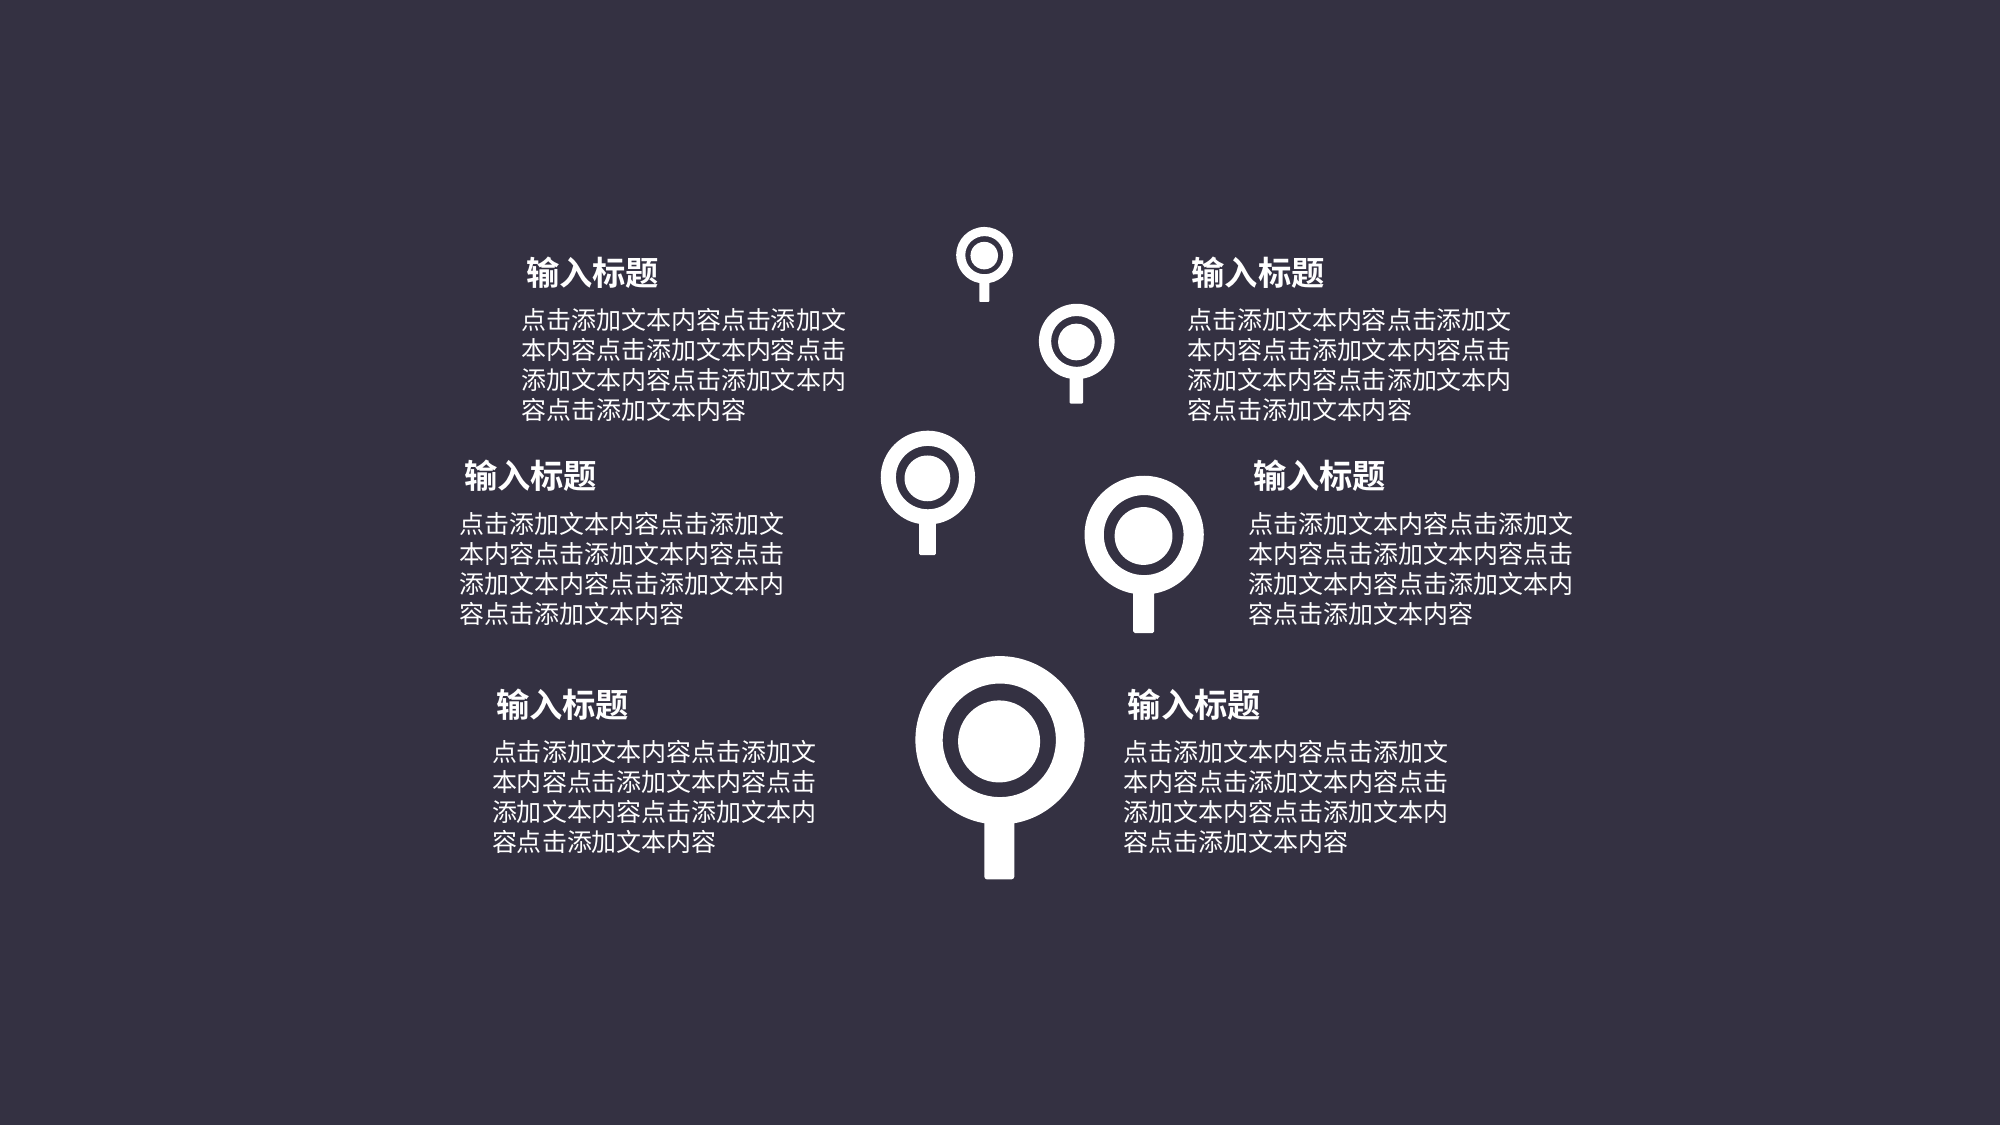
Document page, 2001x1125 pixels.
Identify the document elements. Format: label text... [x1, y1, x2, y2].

text_box 输入标题 [463, 676, 663, 732]
text_box 点击添加文本内容点击添加文本内容点击添加文本内容点击添加文本内容点击添加文本内容点击添加文本内容 [506, 297, 881, 433]
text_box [1084, 475, 1204, 634]
text_box 点击添加文本内容点击添加文本内容点击添加文本内容点击添加文本内容点击添加文本内容点击添加文本内容 [1108, 729, 1483, 864]
text_box 输入标题 [431, 448, 631, 503]
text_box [915, 656, 1085, 880]
text_box 输入标题 [1220, 448, 1420, 503]
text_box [1038, 303, 1115, 404]
text_box 点击添加文本内容点击添加文本内容点击添加文本内容点击添加文本内容点击添加文本内容点击添加文本内容 [477, 729, 852, 864]
text_box 点击添加文本内容点击添加文本内容点击添加文本内容点击添加文本内容点击添加文本内容点击添加文本内容 [1172, 297, 1547, 433]
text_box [956, 226, 1013, 302]
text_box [880, 430, 976, 556]
text_box 点击添加文本内容点击添加文本内容点击添加文本内容点击添加文本内容点击添加文本内容点击添加文本内容 [1233, 501, 1608, 636]
text_box 输入标题 [492, 244, 693, 300]
text_box 点击添加文本内容点击添加文本内容点击添加文本内容点击添加文本内容点击添加文本内容点击添加文本内容 [445, 501, 819, 636]
text_box 输入标题 [1094, 676, 1294, 732]
text_box 输入标题 [1158, 244, 1358, 300]
